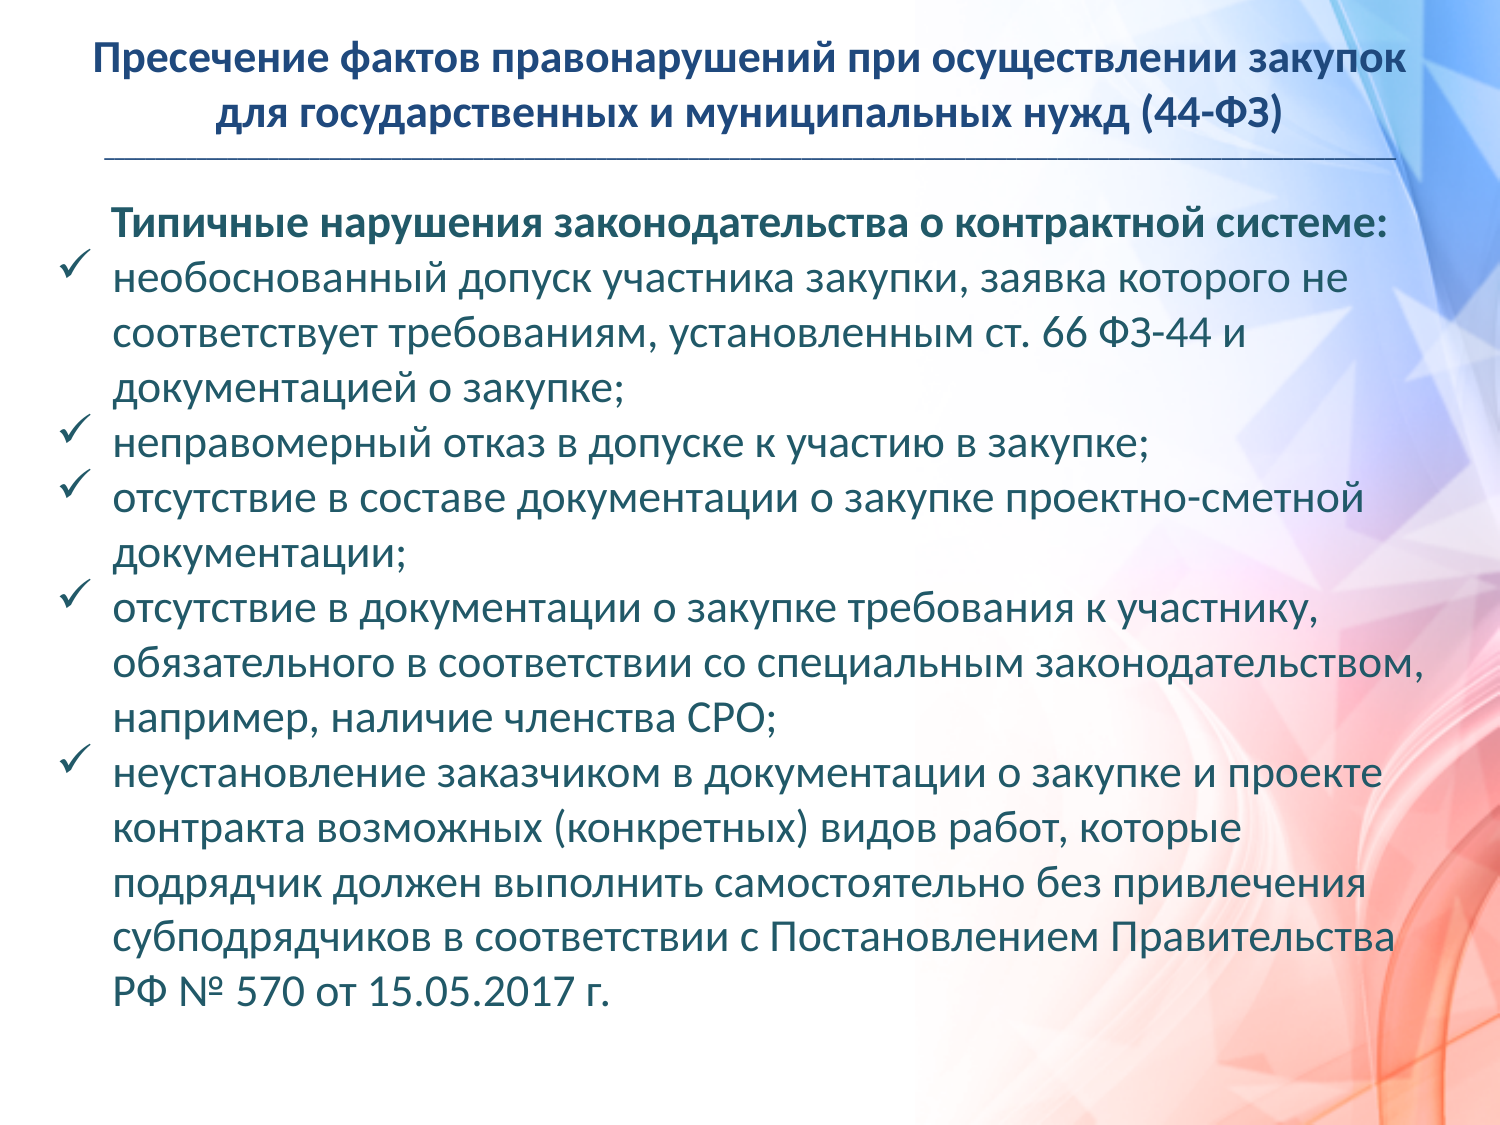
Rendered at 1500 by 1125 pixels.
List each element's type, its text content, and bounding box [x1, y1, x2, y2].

text_box Пресечение фактов правонарушений при осуществлении закупок для государственных и муниципальных нужд (44-ФЗ) ______________________________________________________________________________________________________________________________ Типичные нарушения законодательства о контрактной системе: необоснованный допуск участника закупки, заявка которого не соответствует требованиям, установленным ст. 66 ФЗ-44 и документацией о закупке; неправомерный отказ в допуске к участию в закупке; отсутствие в составе документации о закупке проектно-сметной документации; отсутствие в документации о закупке требования к участнику, обязательного в соответствии со специальным законодательством, например, наличие членства СРО; неустановление заказчиком в документации о закупке и проекте контракта возможных (конкретных) видов работ, которые подрядчик должен выполнить самостоятельно без привлечения субподрядчиков в соответствии с Постановлением Правительства РФ № 570 от 15.05.2017 г. [41, 19, 909, 1024]
picture [915, 0, 1500, 1125]
